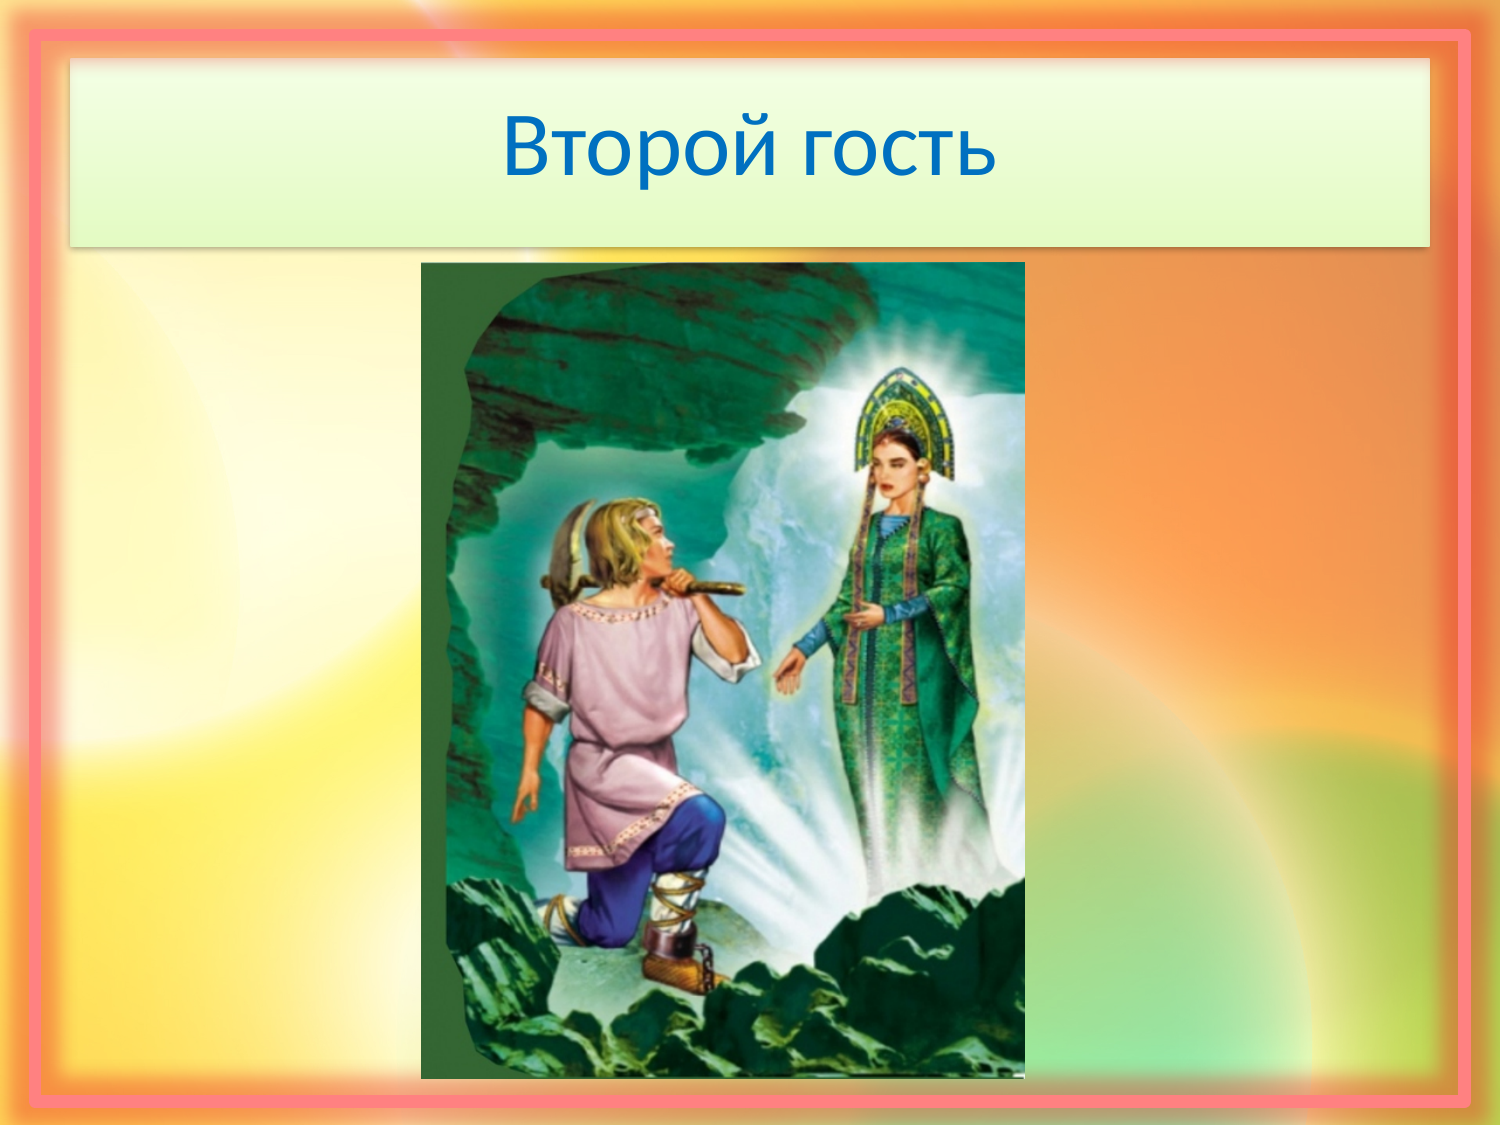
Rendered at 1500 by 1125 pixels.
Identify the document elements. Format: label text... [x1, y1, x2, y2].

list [421, 262, 1025, 1079]
title Второй гость [75, 45, 1425, 233]
